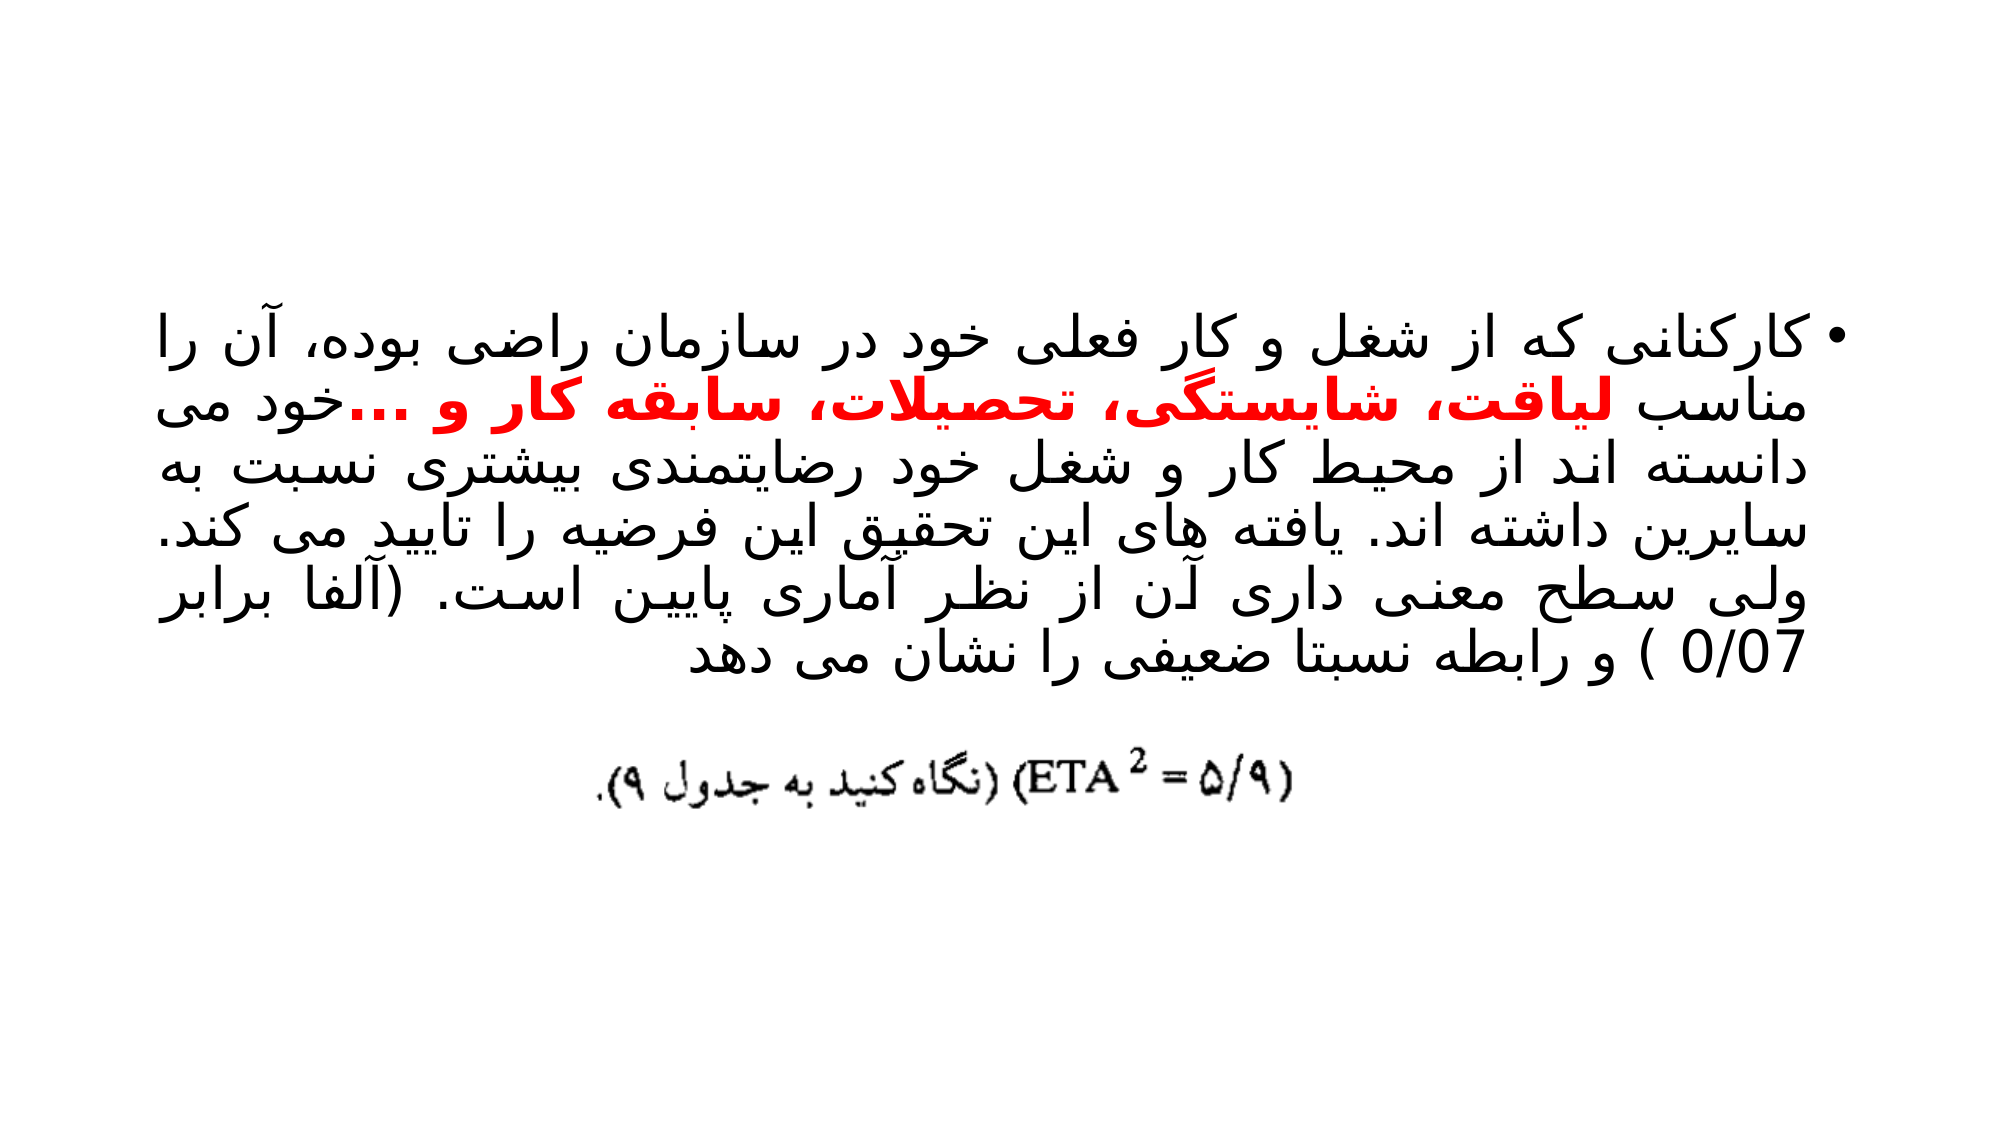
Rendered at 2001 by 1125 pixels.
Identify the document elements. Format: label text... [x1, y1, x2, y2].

picture [566, 740, 1303, 837]
list کارکنانی که از شغل و کار فعلی خود در سازمان راضی بوده، آن را مناسب لیاقت، شایستگی، تحصیلات، سابقه کار و ...خود می دانسته اند از محیط کار و شغل خود رضایتمندی بیشتری نسبت به سایرین داشته اند. یافته های این تحقیق این فرضیه را تایید می کند. ولی سطح معنی داری آن از نظر آماری پایین است. (آلفا برابر 0/07 ) و رابطه نسبتا ضعیفی را نشان می دهد [137, 299, 1863, 1014]
